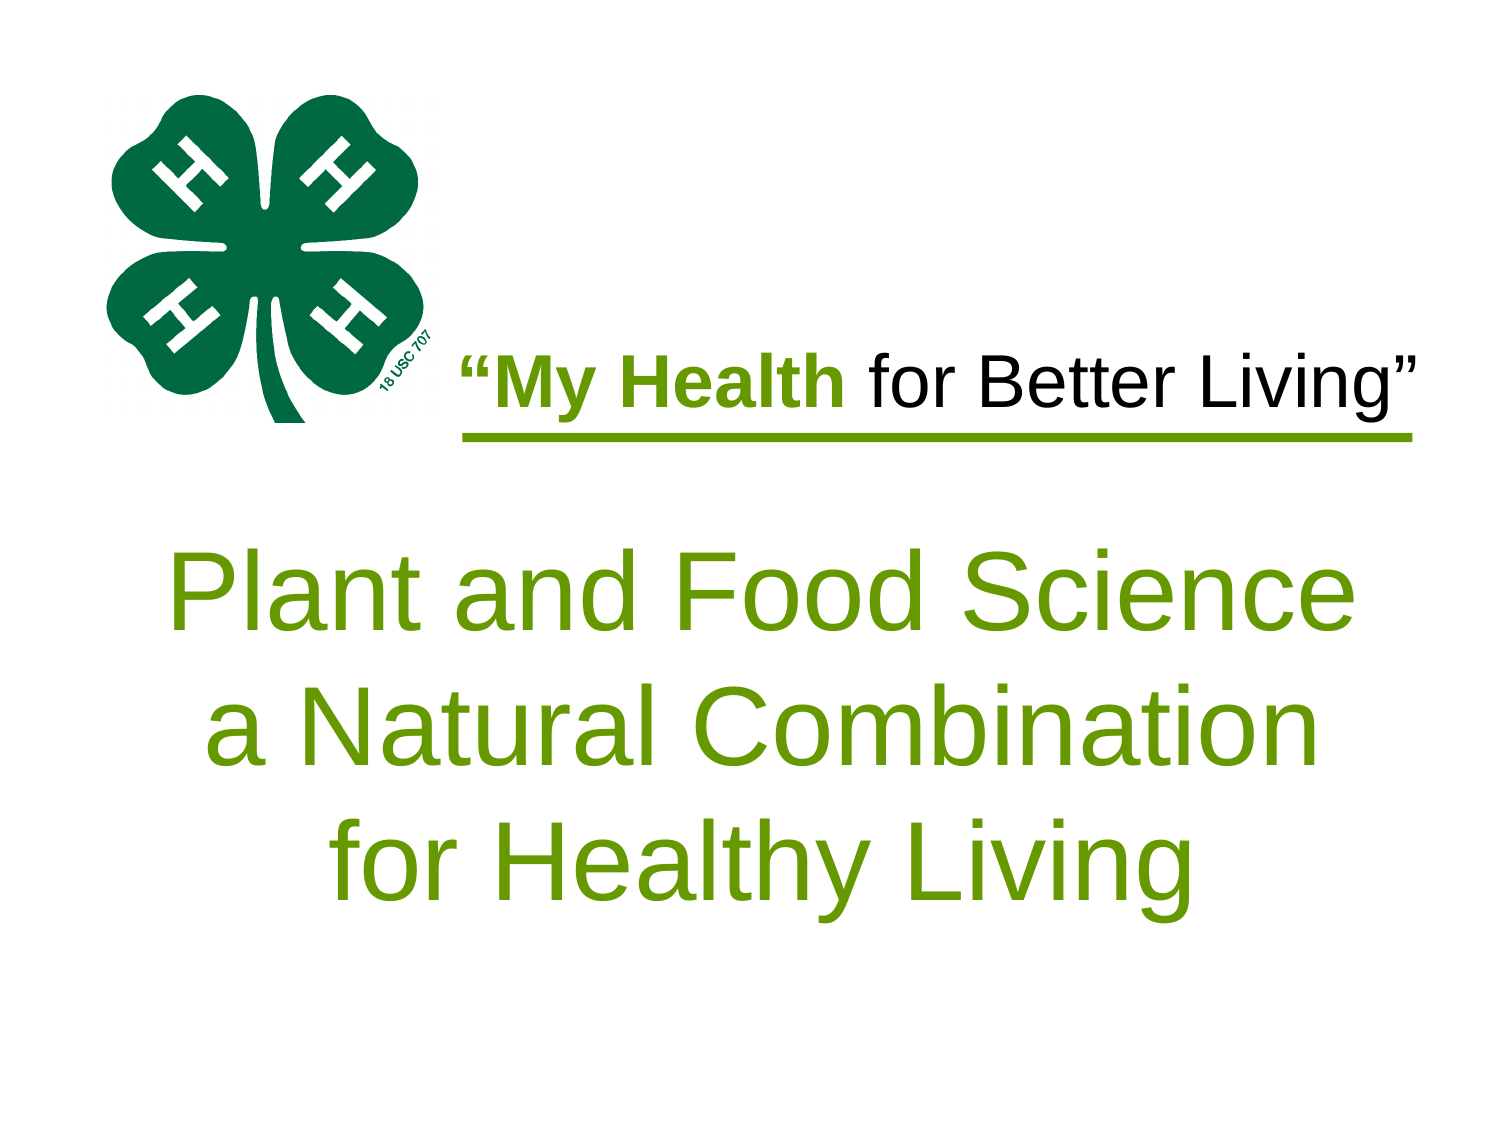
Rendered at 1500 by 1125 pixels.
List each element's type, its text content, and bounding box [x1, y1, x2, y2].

picture [99, 87, 438, 426]
title Plant and Food Science a Natural Combination for Healthy Living [125, 537, 1400, 904]
subtitle “My Health for Better Living” [437, 324, 1438, 450]
